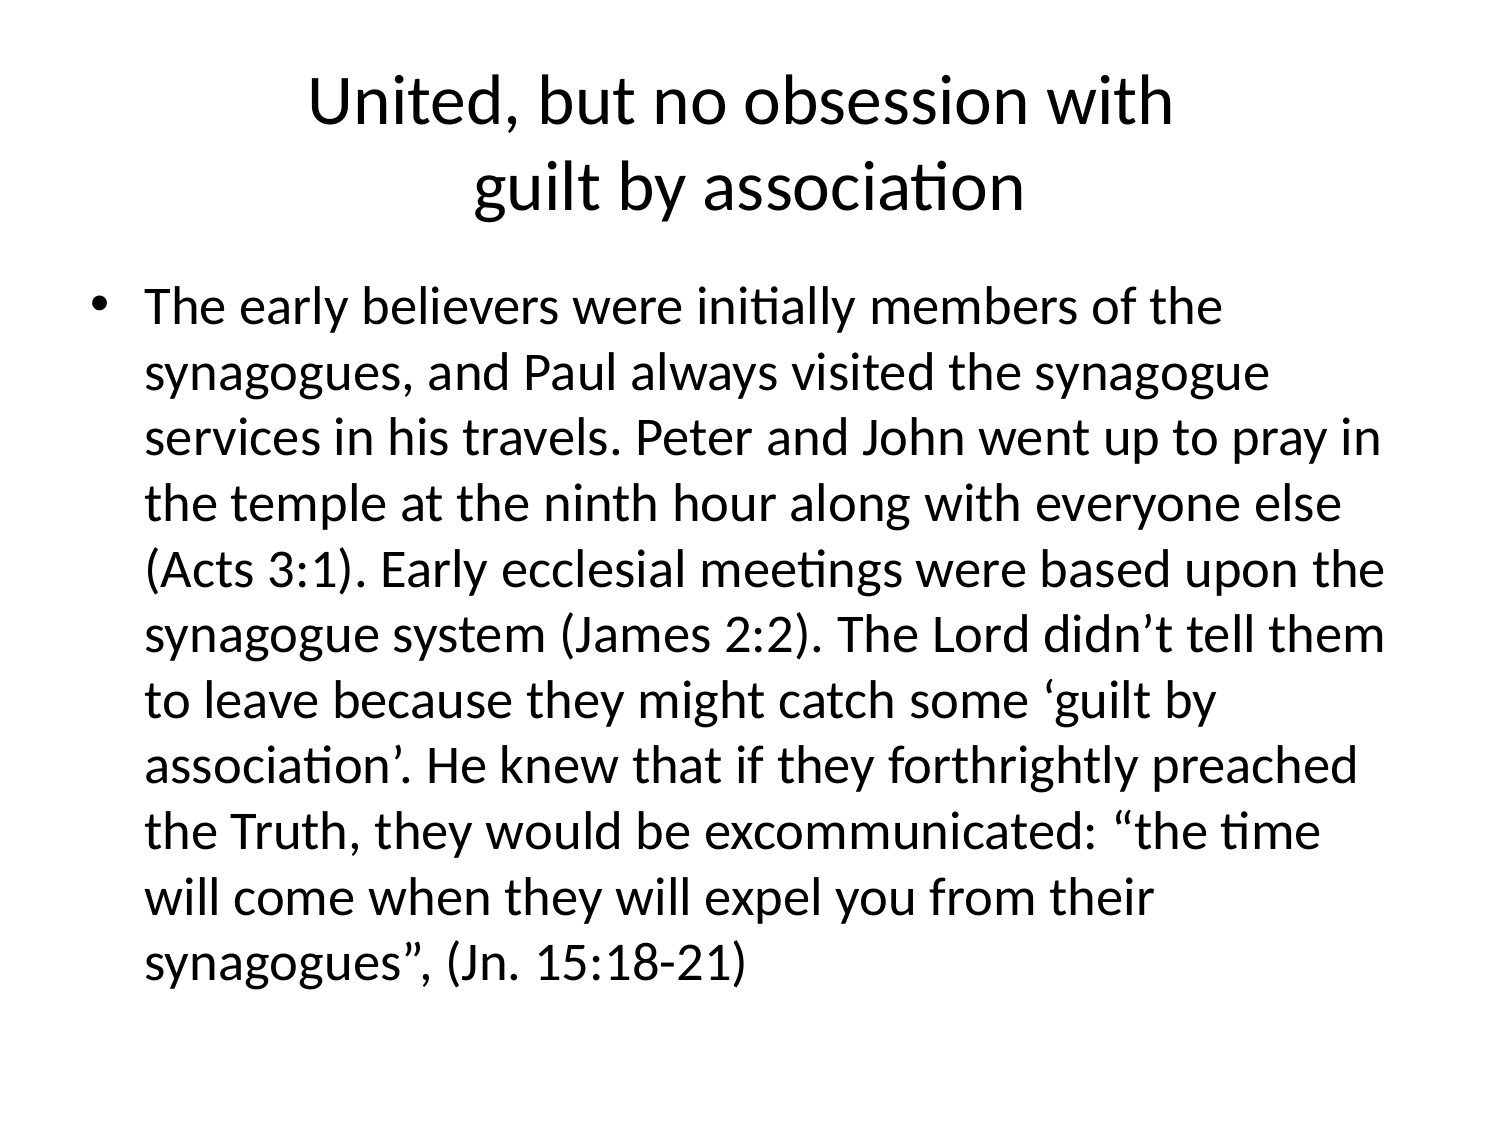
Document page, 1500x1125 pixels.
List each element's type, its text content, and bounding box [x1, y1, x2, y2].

list The early believers were initially members of the synagogues, and Paul always visited the synagogue services in his travels. Peter and John went up to pray in the temple at the ninth hour along with everyone else (Acts 3:1). Early ecclesial meetings were based upon the synagogue system (James 2:2). The Lord didn’t tell them to leave because they might catch some ‘guilt by association’. He knew that if they forthrightly preached the Truth, they would be excommunicated: “the time will come when they will expel you from their synagogues”, (Jn. 15:18-21) [75, 262, 1425, 1005]
title United, but no obsession with guilt by association [75, 45, 1425, 233]
